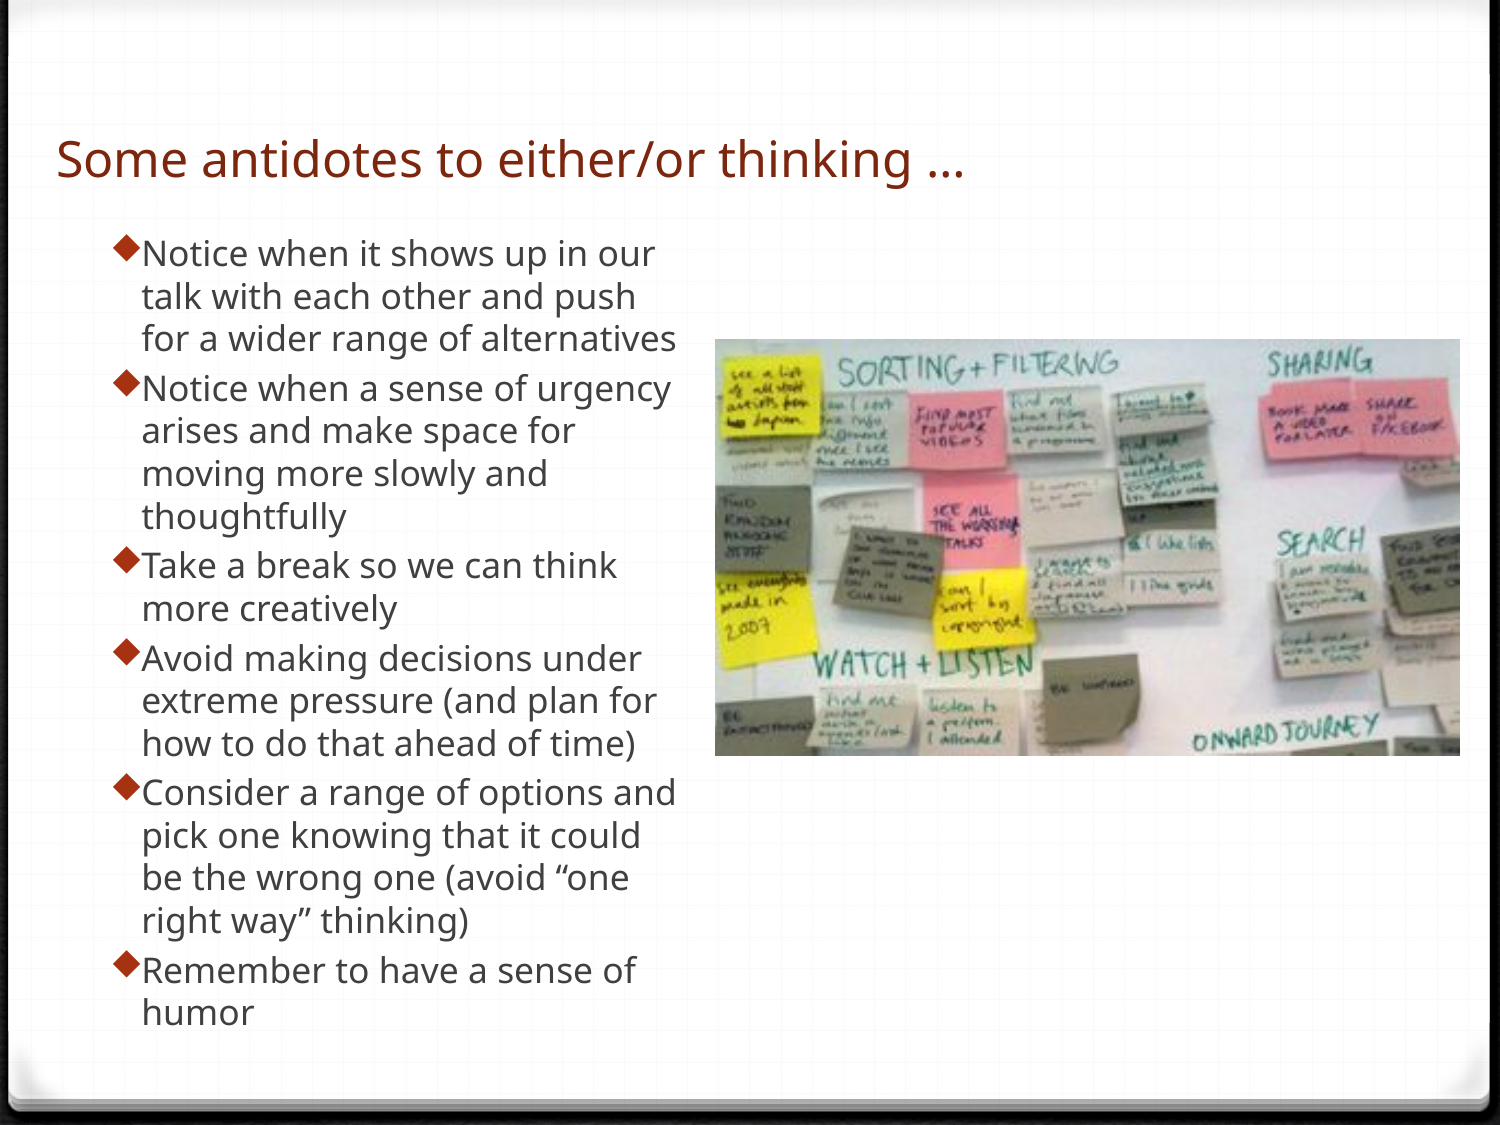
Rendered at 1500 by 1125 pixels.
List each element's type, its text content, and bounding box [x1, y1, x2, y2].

title Some antidotes to either/or thinking … [41, 71, 1460, 244]
picture [0, 0, 1500, 1125]
list Notice when it shows up in our talk with each other and push for a wider range of alternatives Notice when a sense of urgency arises and make space for moving more slowly and thoughtfully Take a break so we can think more creatively Avoid making decisions under extreme pressure (and plan for how to do that ahead of time) Consider a range of options and pick one knowing that it could be the wrong one (avoid “one right way” thinking) Remember to have a sense of humor [95, 223, 695, 1057]
